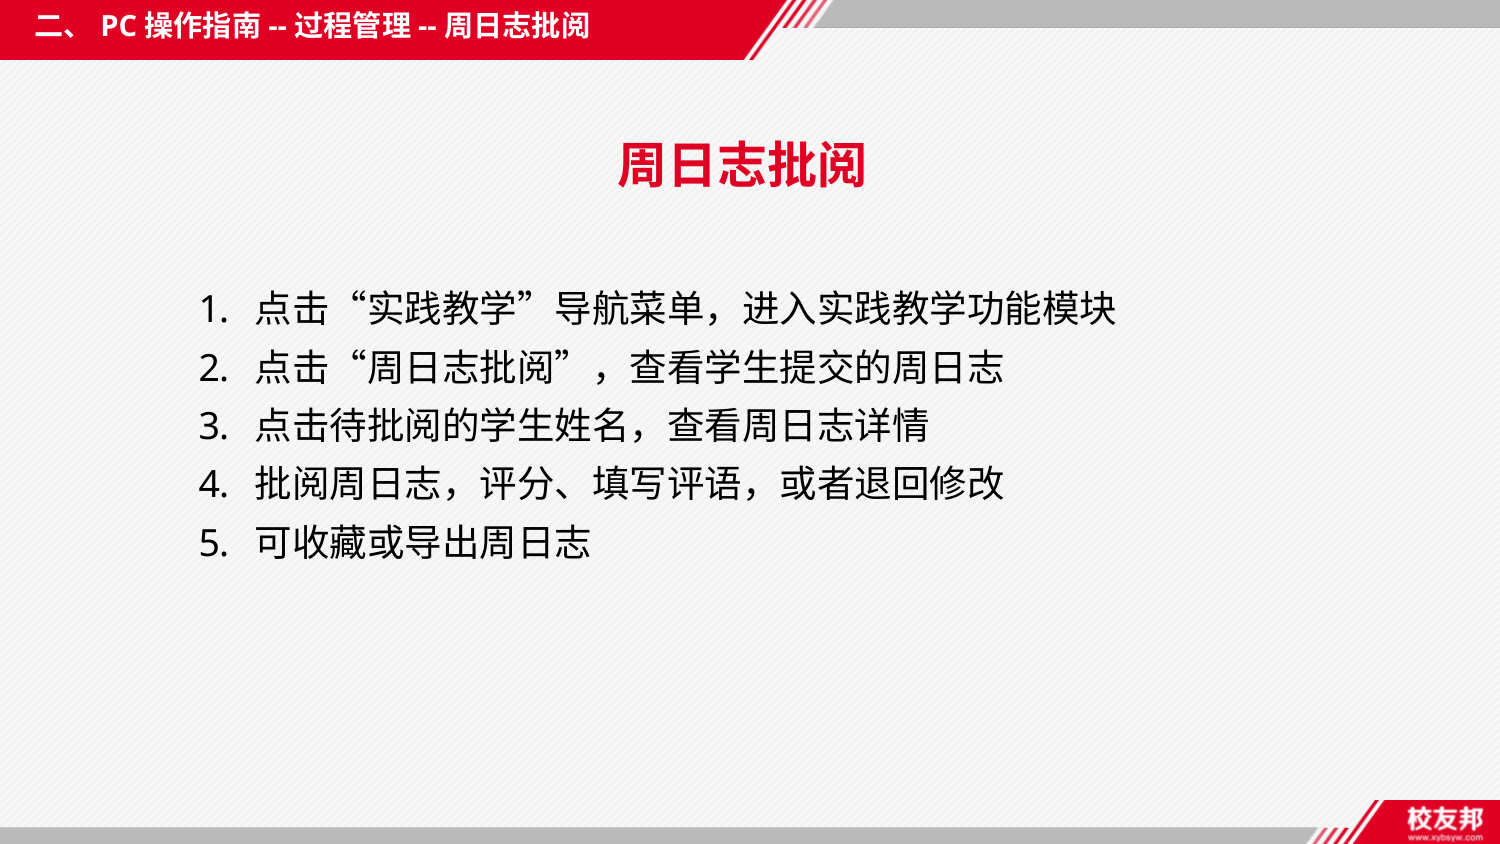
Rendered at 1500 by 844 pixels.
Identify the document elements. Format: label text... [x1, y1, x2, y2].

text_box 周日志批阅 点击“实践教学”导航菜单，进入实践教学功能模块 点击“周日志批阅”，查看学生提交的周日志 点击待批阅的学生姓名，查看周日志详情 批阅周日志，评分、填写评语，或者退回修改 可收藏或导出周日志 [183, 108, 1302, 607]
picture [0, 0, 1500, 844]
text_box 二、PC操作指南--过程管理--周日志批阅 [27, 0, 733, 50]
